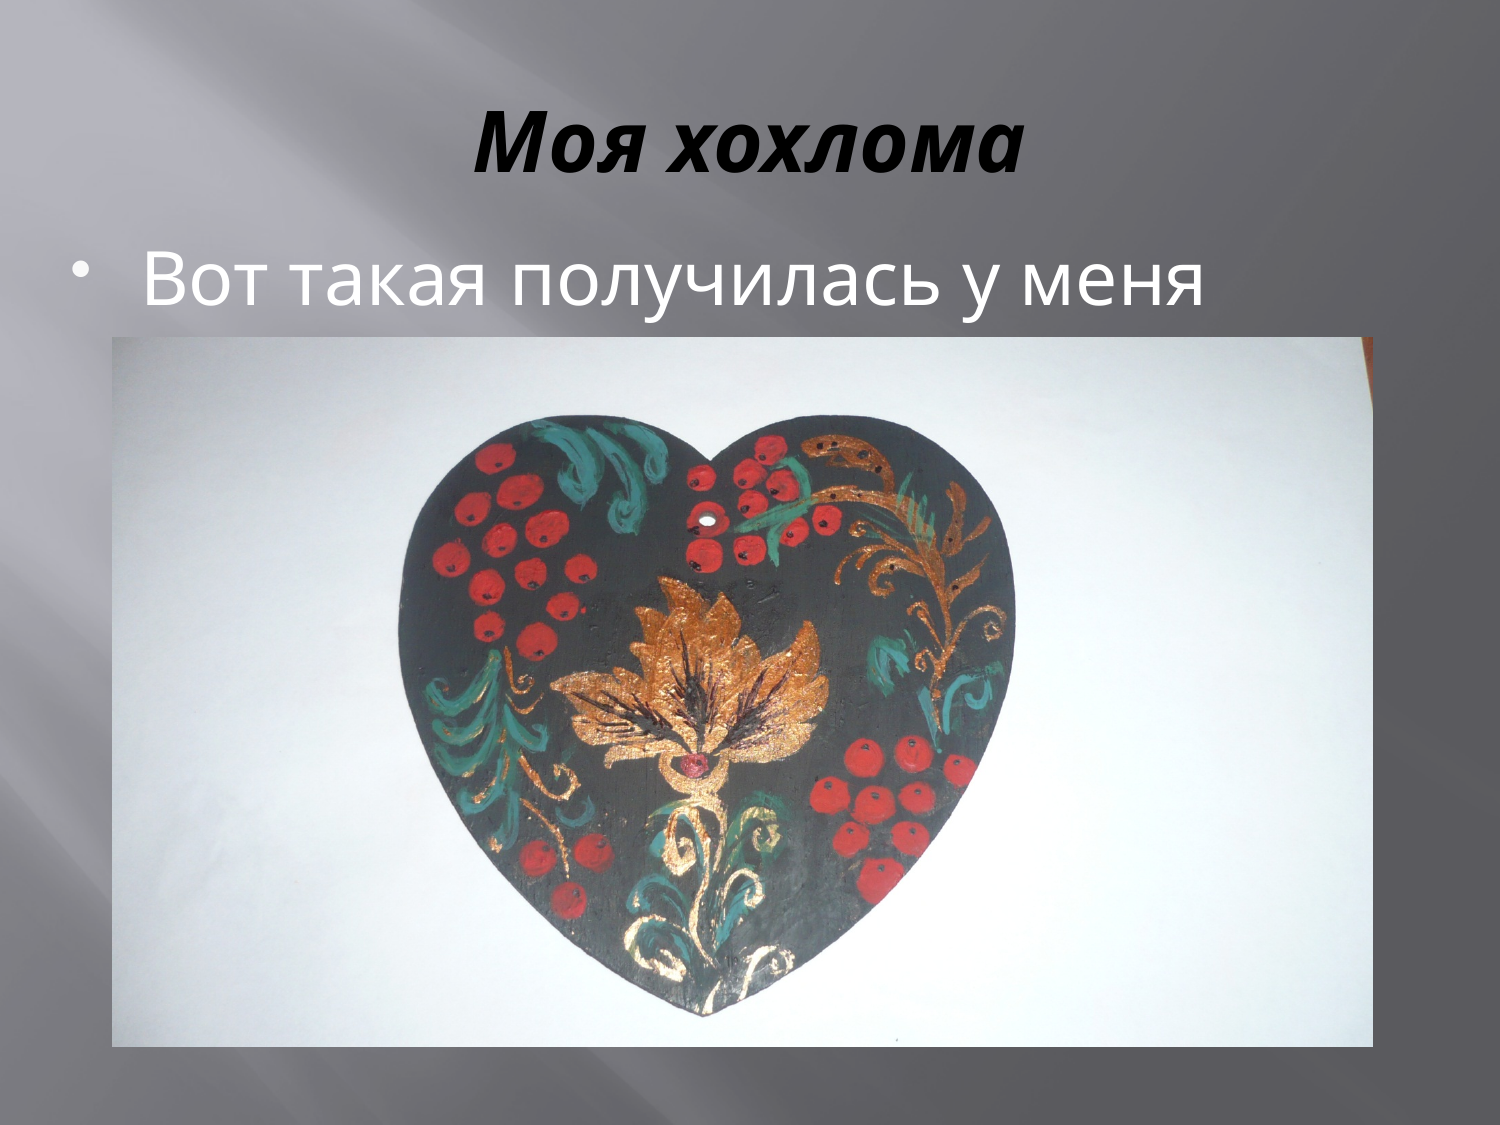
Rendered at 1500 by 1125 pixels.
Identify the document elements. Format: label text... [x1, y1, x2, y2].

title Моя хохлома [75, 45, 1425, 222]
picture [111, 337, 1373, 1048]
list Вот такая получилась у меня хохлома. [34, 222, 1477, 387]
